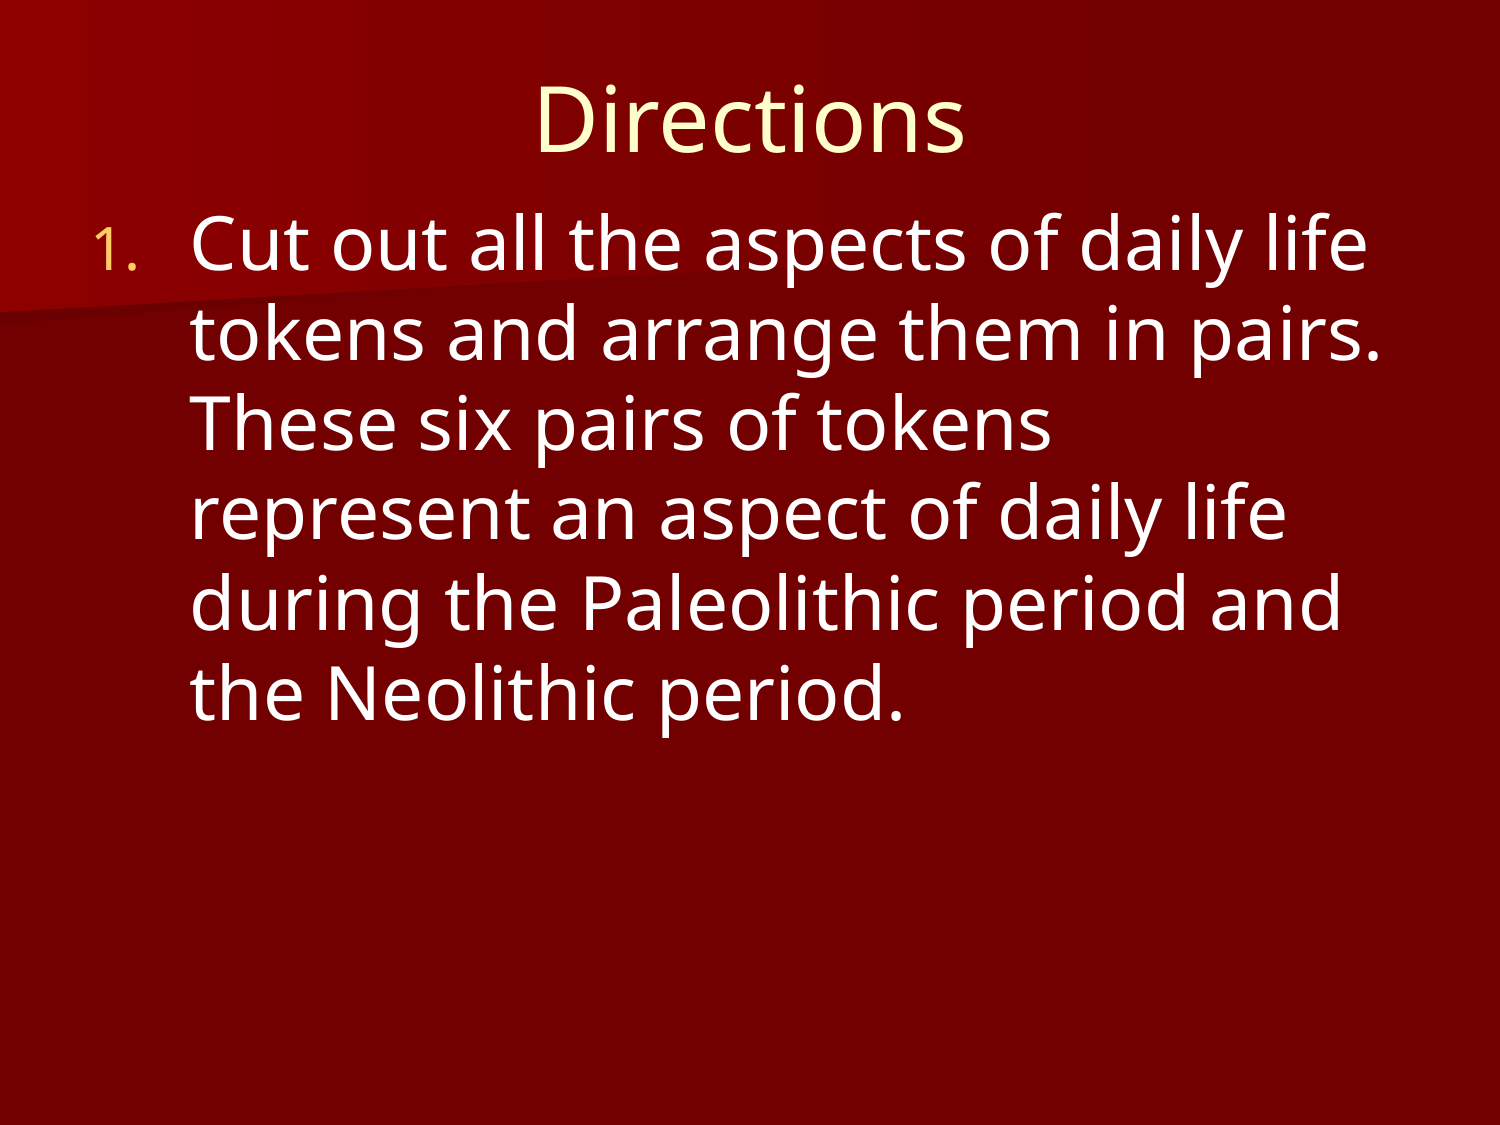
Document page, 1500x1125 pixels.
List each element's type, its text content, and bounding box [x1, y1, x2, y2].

list Cut out all the aspects of daily life tokens and arrange them in pairs. These six pairs of tokens represent an aspect of daily life during the Paleolithic period and the Neolithic period. [74, 187, 1426, 1051]
title Directions [74, 44, 1426, 187]
